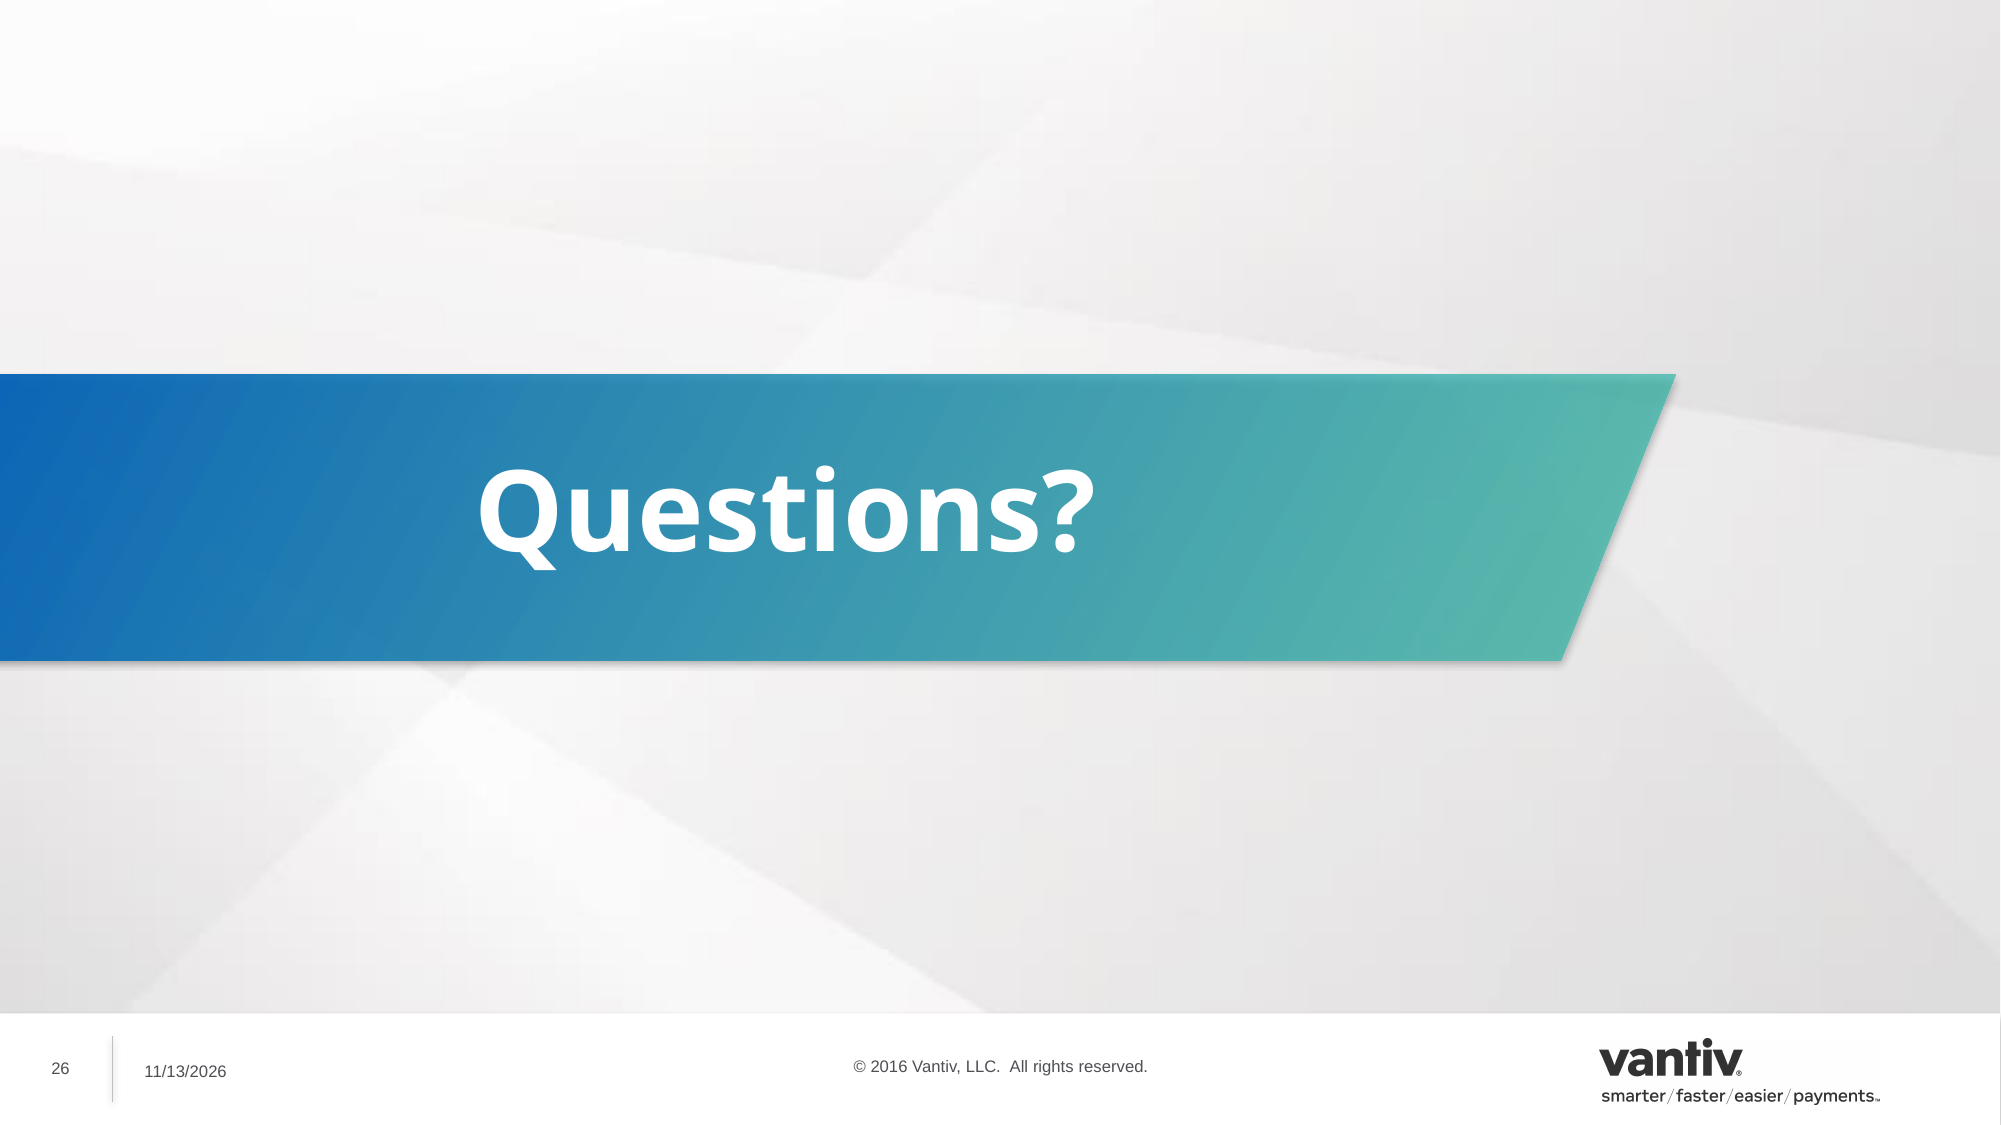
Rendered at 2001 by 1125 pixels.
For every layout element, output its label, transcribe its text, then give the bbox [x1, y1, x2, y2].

list Questions? [102, 434, 1489, 596]
picture [1599, 1038, 1880, 1105]
picture [0, 0, 2001, 1125]
